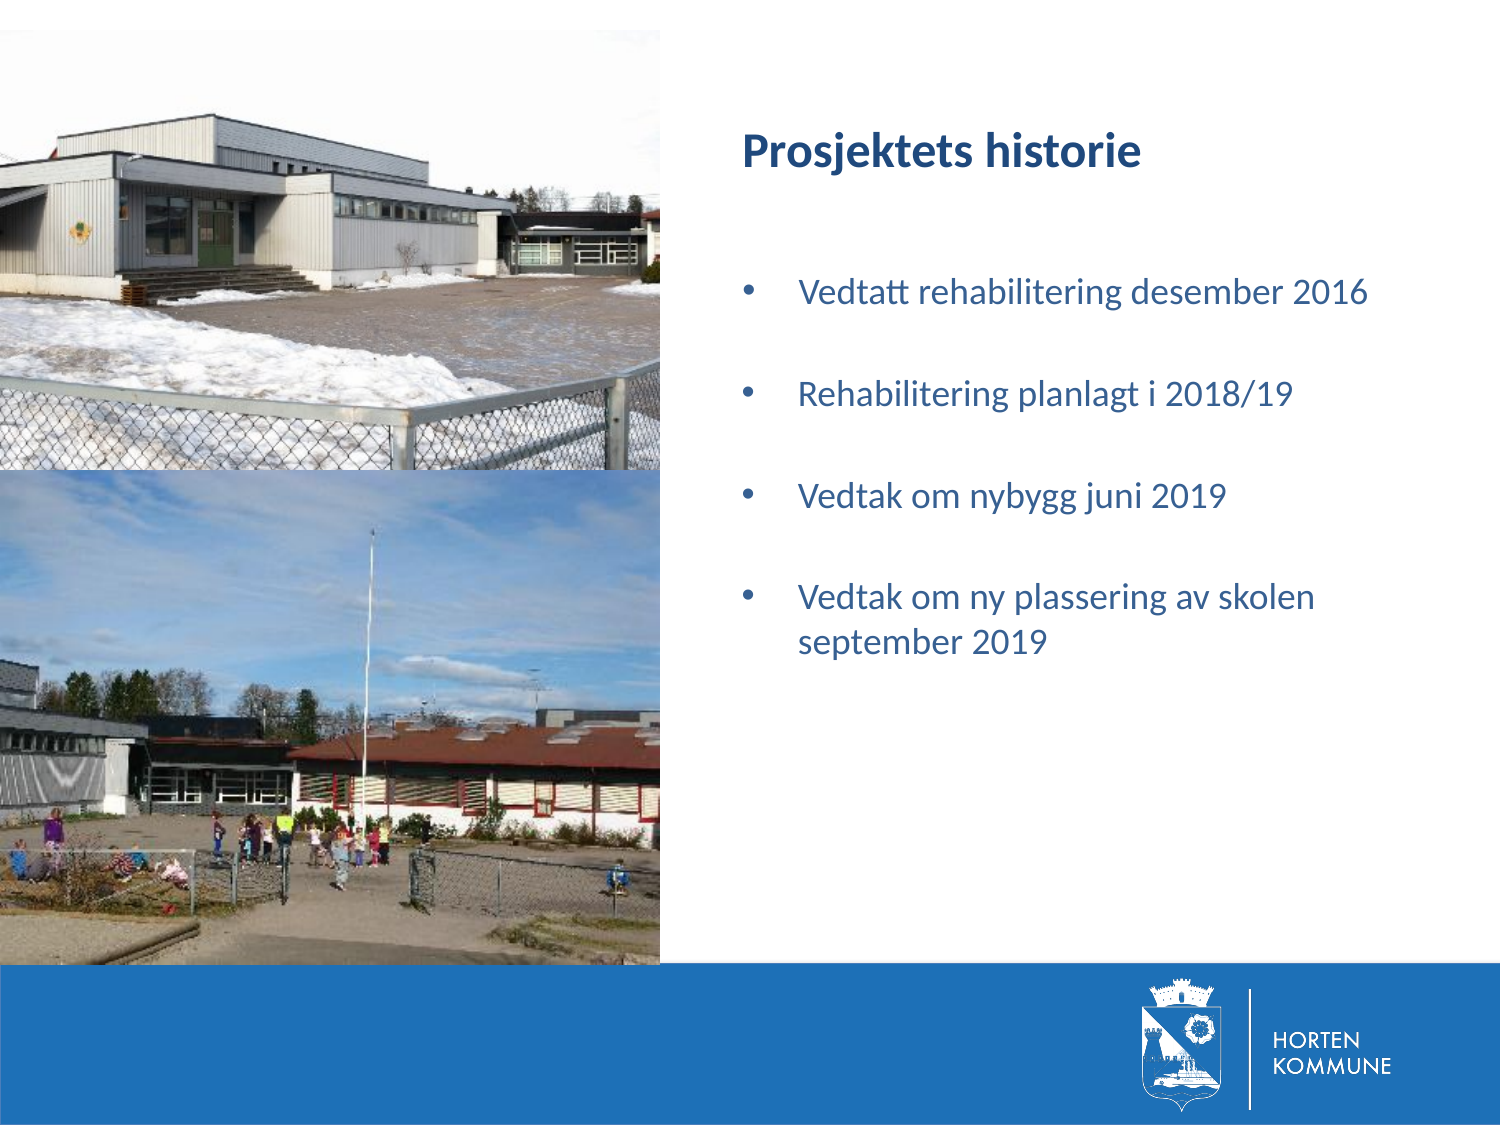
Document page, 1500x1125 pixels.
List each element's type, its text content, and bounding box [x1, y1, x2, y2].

list Vedtak om nybygg juni 2019 [726, 463, 1396, 554]
list Vedtatt rehabilitering desember 2016 [727, 259, 1397, 350]
list Prosjektets historie [727, 109, 1500, 200]
picture [0, 30, 660, 965]
list Vedtak om ny plassering av skolen september 2019 [726, 564, 1396, 655]
list Rehabilitering planlagt i 2018/19 [726, 361, 1396, 452]
